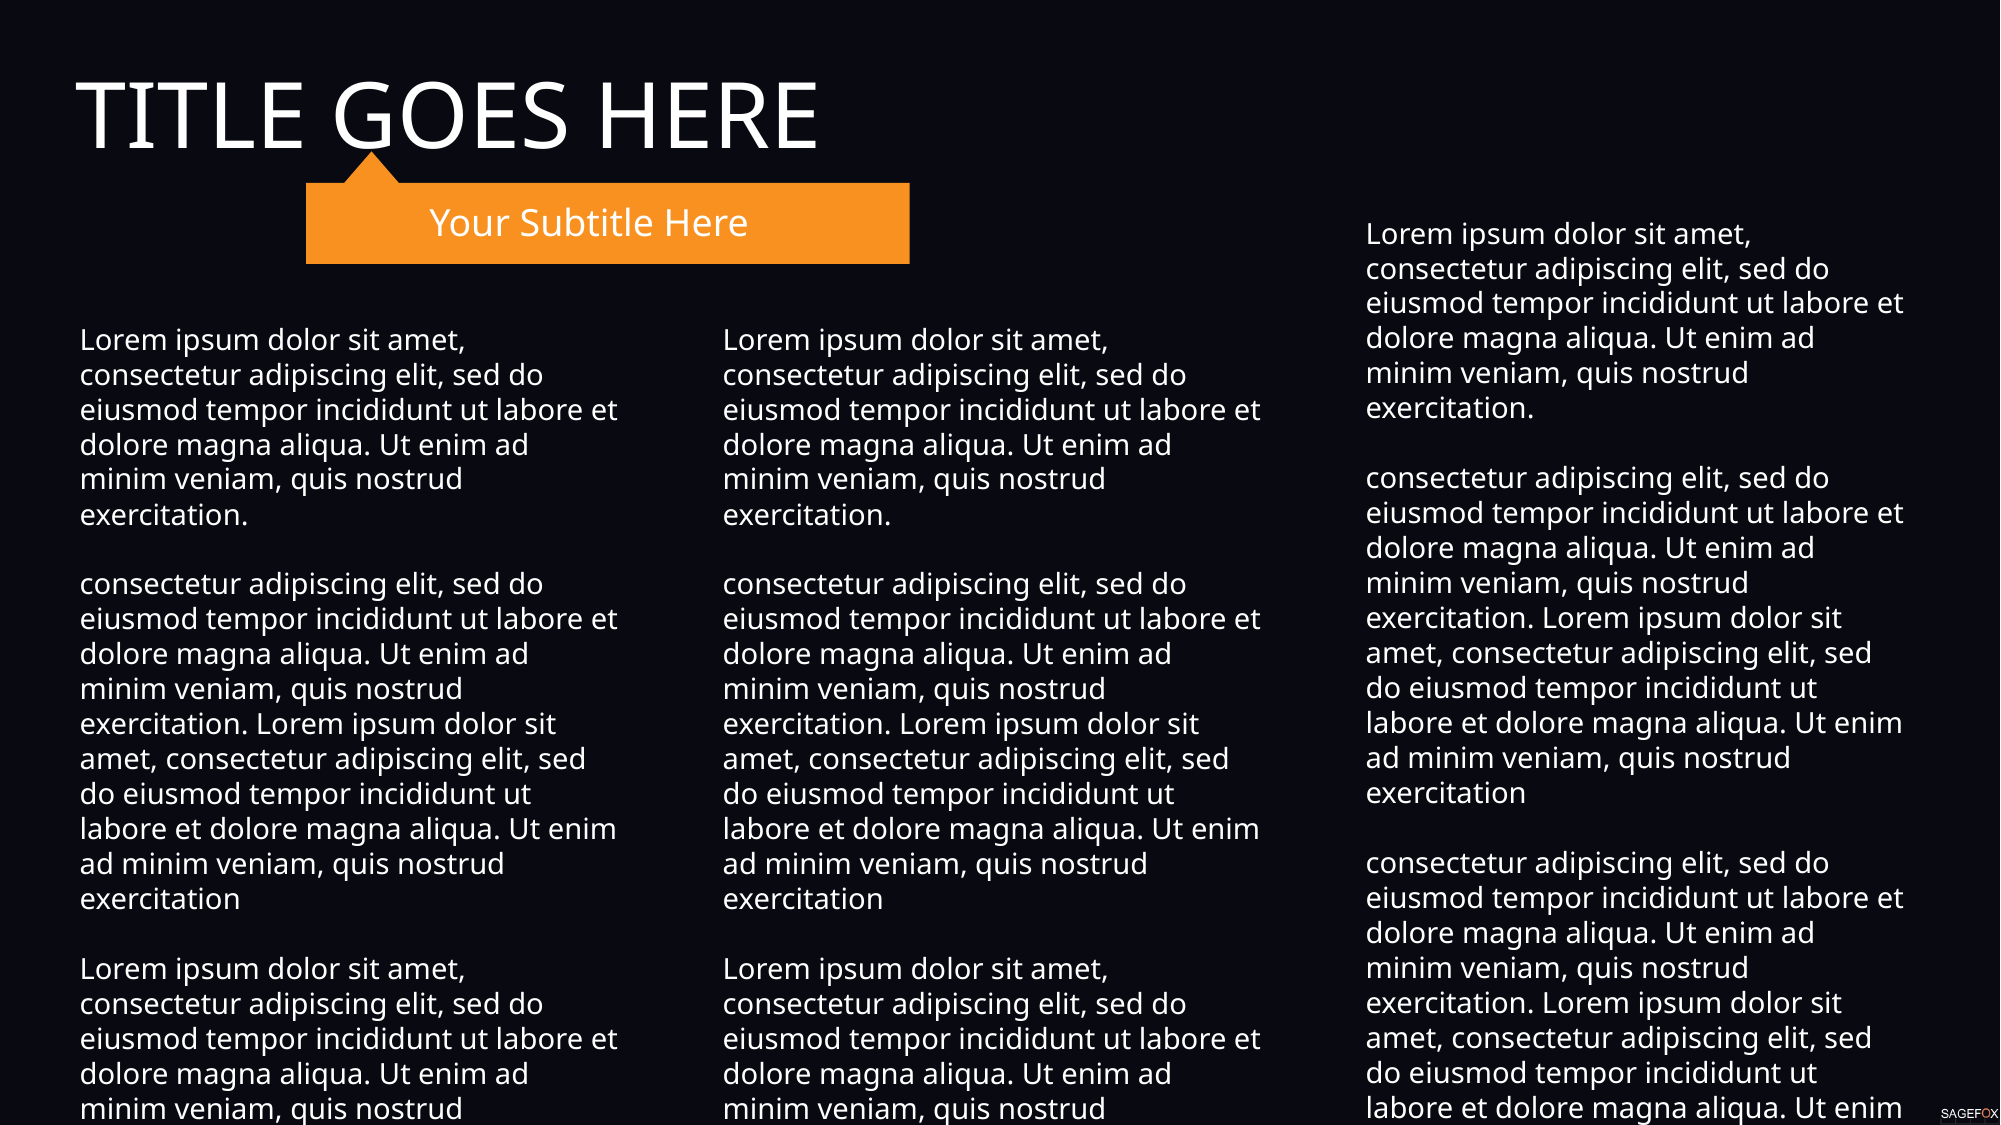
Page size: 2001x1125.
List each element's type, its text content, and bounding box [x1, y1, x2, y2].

text_box Lorem ipsum dolor sit amet, consectetur adipiscing elit, sed do eiusmod tempor incididunt ut labore et dolore magna aliqua. Ut enim ad minim veniam, quis nostrud exercitation. consectetur adipiscing elit, sed do eiusmod tempor incididunt ut labore et dolore magna aliqua. Ut enim ad minim veniam, quis nostrud exercitation. Lorem ipsum dolor sit amet, consectetur adipiscing elit, sed do eiusmod tempor incididunt ut labore et dolore magna aliqua. Ut enim ad minim veniam, quis nostrud exercitation Lorem ipsum dolor sit amet, consectetur adipiscing elit, sed do eiusmod tempor incididunt ut labore et dolore magna aliqua. Ut enim ad minim veniam, quis nostrud exercitation. [64, 313, 635, 1125]
picture [1940, 1108, 2000, 1125]
text_box TITLE GOES HERE [60, 49, 965, 175]
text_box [306, 151, 910, 264]
text_box Lorem ipsum dolor sit amet, consectetur adipiscing elit, sed do eiusmod tempor incididunt ut labore et dolore magna aliqua. Ut enim ad minim veniam, quis nostrud exercitation. consectetur adipiscing elit, sed do eiusmod tempor incididunt ut labore et dolore magna aliqua. Ut enim ad minim veniam, quis nostrud exercitation. Lorem ipsum dolor sit amet, consectetur adipiscing elit, sed do eiusmod tempor incididunt ut labore et dolore magna aliqua. Ut enim ad minim veniam, quis nostrud exercitation Lorem ipsum dolor sit amet, consectetur adipiscing elit, sed do eiusmod tempor incididunt ut labore et dolore magna aliqua. Ut enim ad minim veniam, quis nostrud exercitation [707, 313, 1278, 1125]
text_box Lorem ipsum dolor sit amet, consectetur adipiscing elit, sed do eiusmod tempor incididunt ut labore et dolore magna aliqua. Ut enim ad minim veniam, quis nostrud exercitation. consectetur adipiscing elit, sed do eiusmod tempor incididunt ut labore et dolore magna aliqua. Ut enim ad minim veniam, quis nostrud exercitation. Lorem ipsum dolor sit amet, consectetur adipiscing elit, sed do eiusmod tempor incididunt ut labore et dolore magna aliqua. Ut enim ad minim veniam, quis nostrud exercitation consectetur adipiscing elit, sed do eiusmod tempor incididunt ut labore et dolore magna aliqua. Ut enim ad minim veniam, quis nostrud exercitation. Lorem ipsum dolor sit amet, consectetur adipiscing elit, sed do eiusmod tempor incididunt ut labore et dolore magna aliqua. Ut enim ad minim veniam, quis nostrud exercitation [1350, 207, 1921, 1125]
